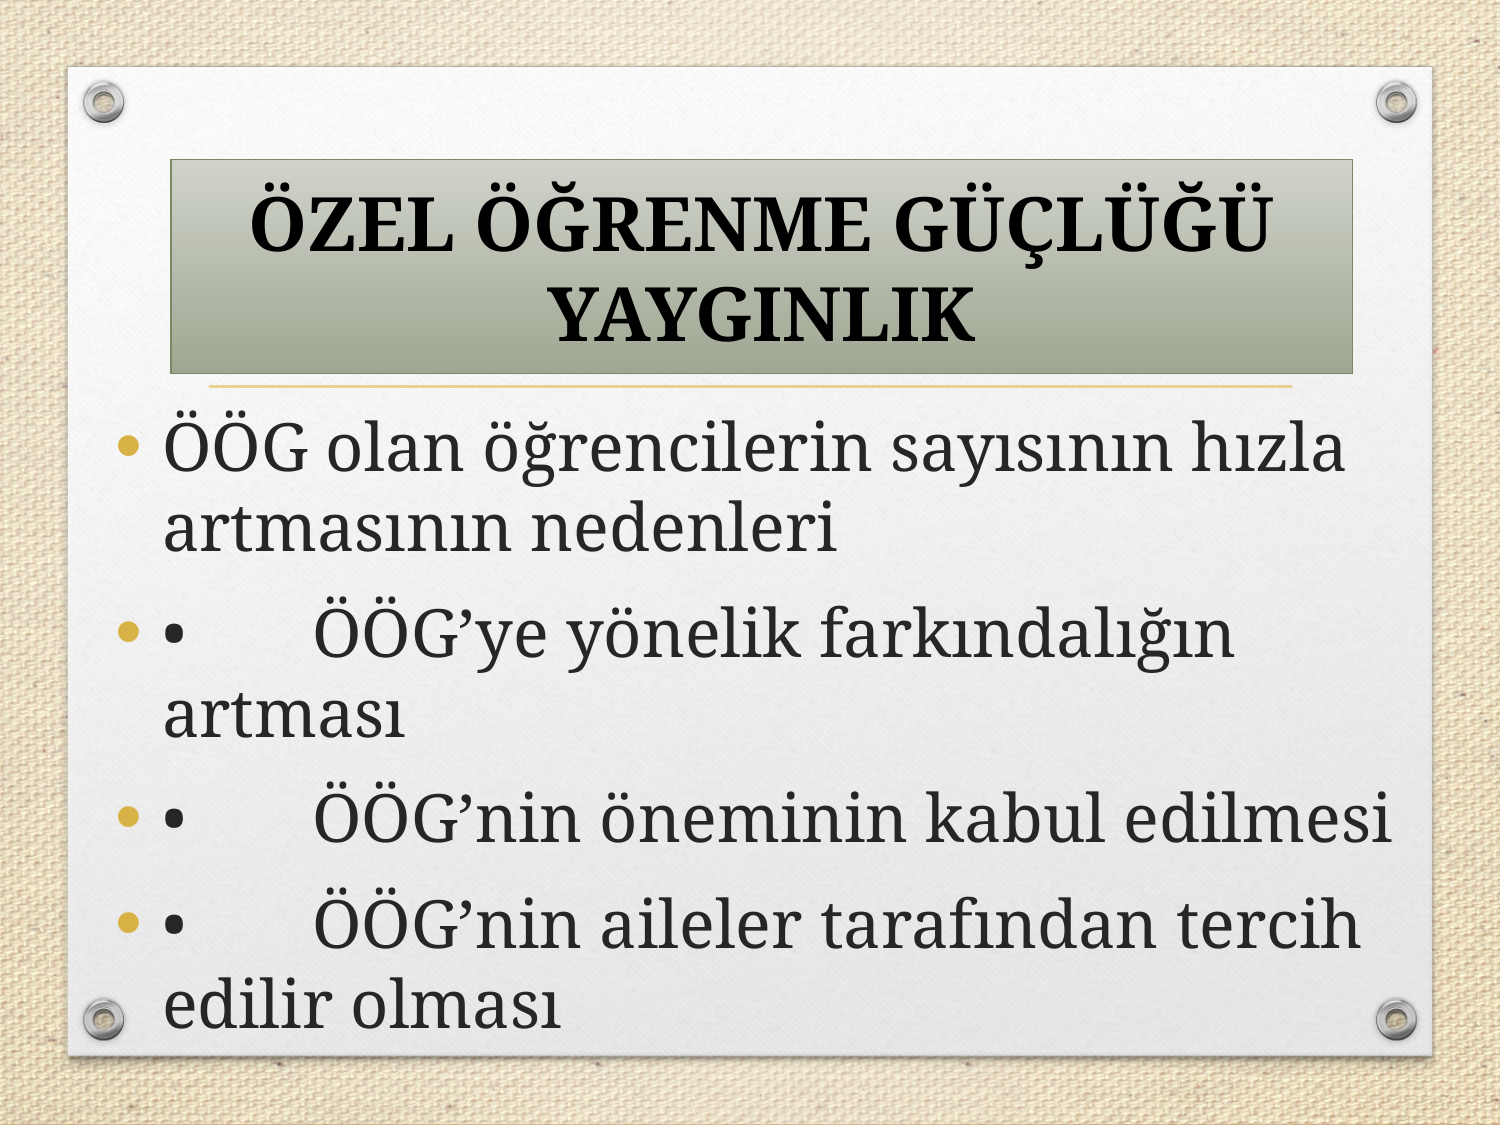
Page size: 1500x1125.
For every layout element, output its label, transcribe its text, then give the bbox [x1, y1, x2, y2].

picture [0, 0, 1500, 1125]
text_box ÖZEL ÖĞRENME GÜÇLÜĞÜ YAYGINLIK [170, 159, 1353, 374]
list ÖÖG olan öğrencilerin sayısının hızla artmasının nedenleri • ÖÖG’ye yönelik farkındalığın artması • ÖÖG’nin öneminin kabul edilmesi • ÖÖG’nin aileler tarafından tercih edilir olması [100, 397, 1424, 1013]
